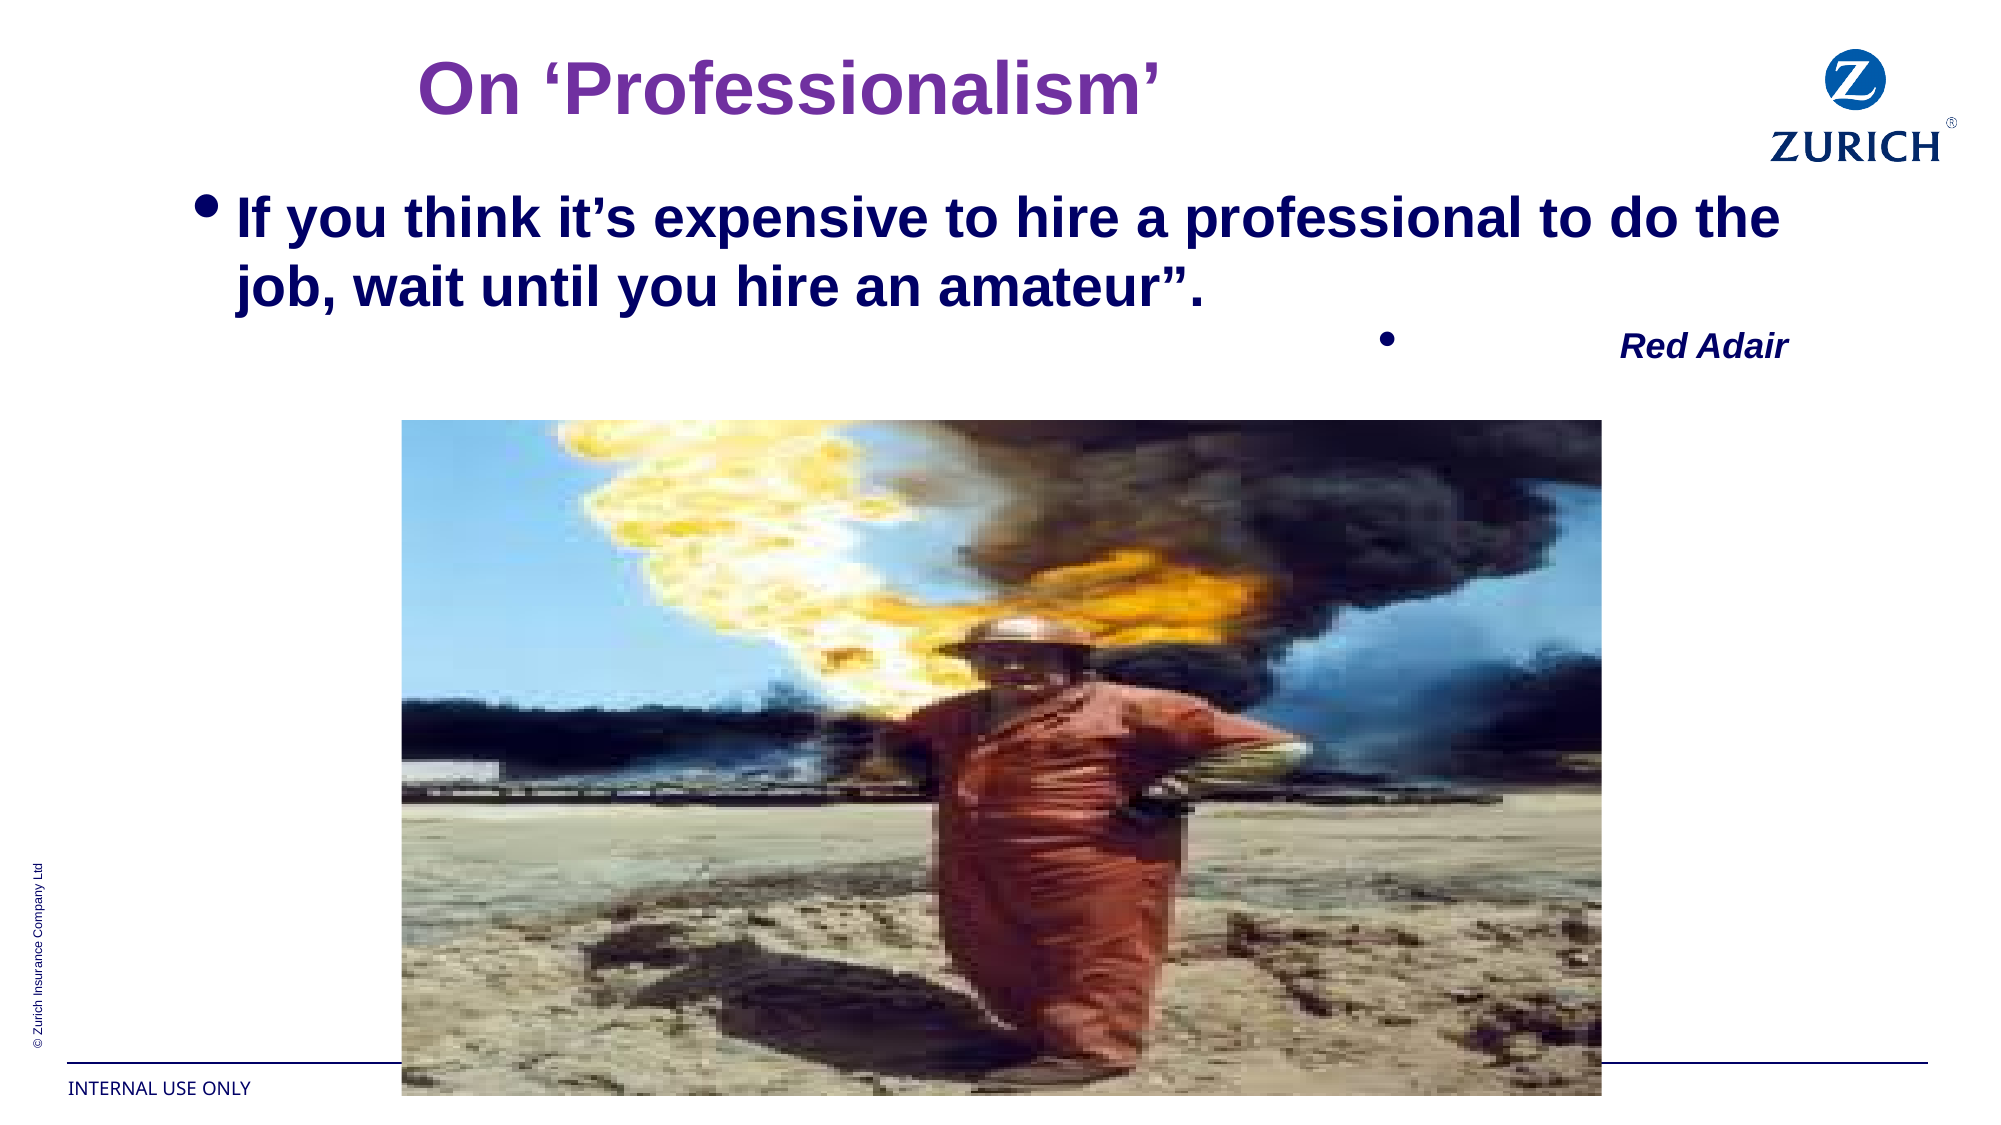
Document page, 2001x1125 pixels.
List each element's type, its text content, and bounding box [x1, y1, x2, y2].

list If you think it’s expensive to hire a professional to do the job, wait until you hire an amateur”. Red Adair [181, 172, 1804, 374]
picture [1770, 49, 1957, 162]
title On ‘Professionalism’ [133, 42, 1448, 149]
picture [401, 420, 1602, 1096]
